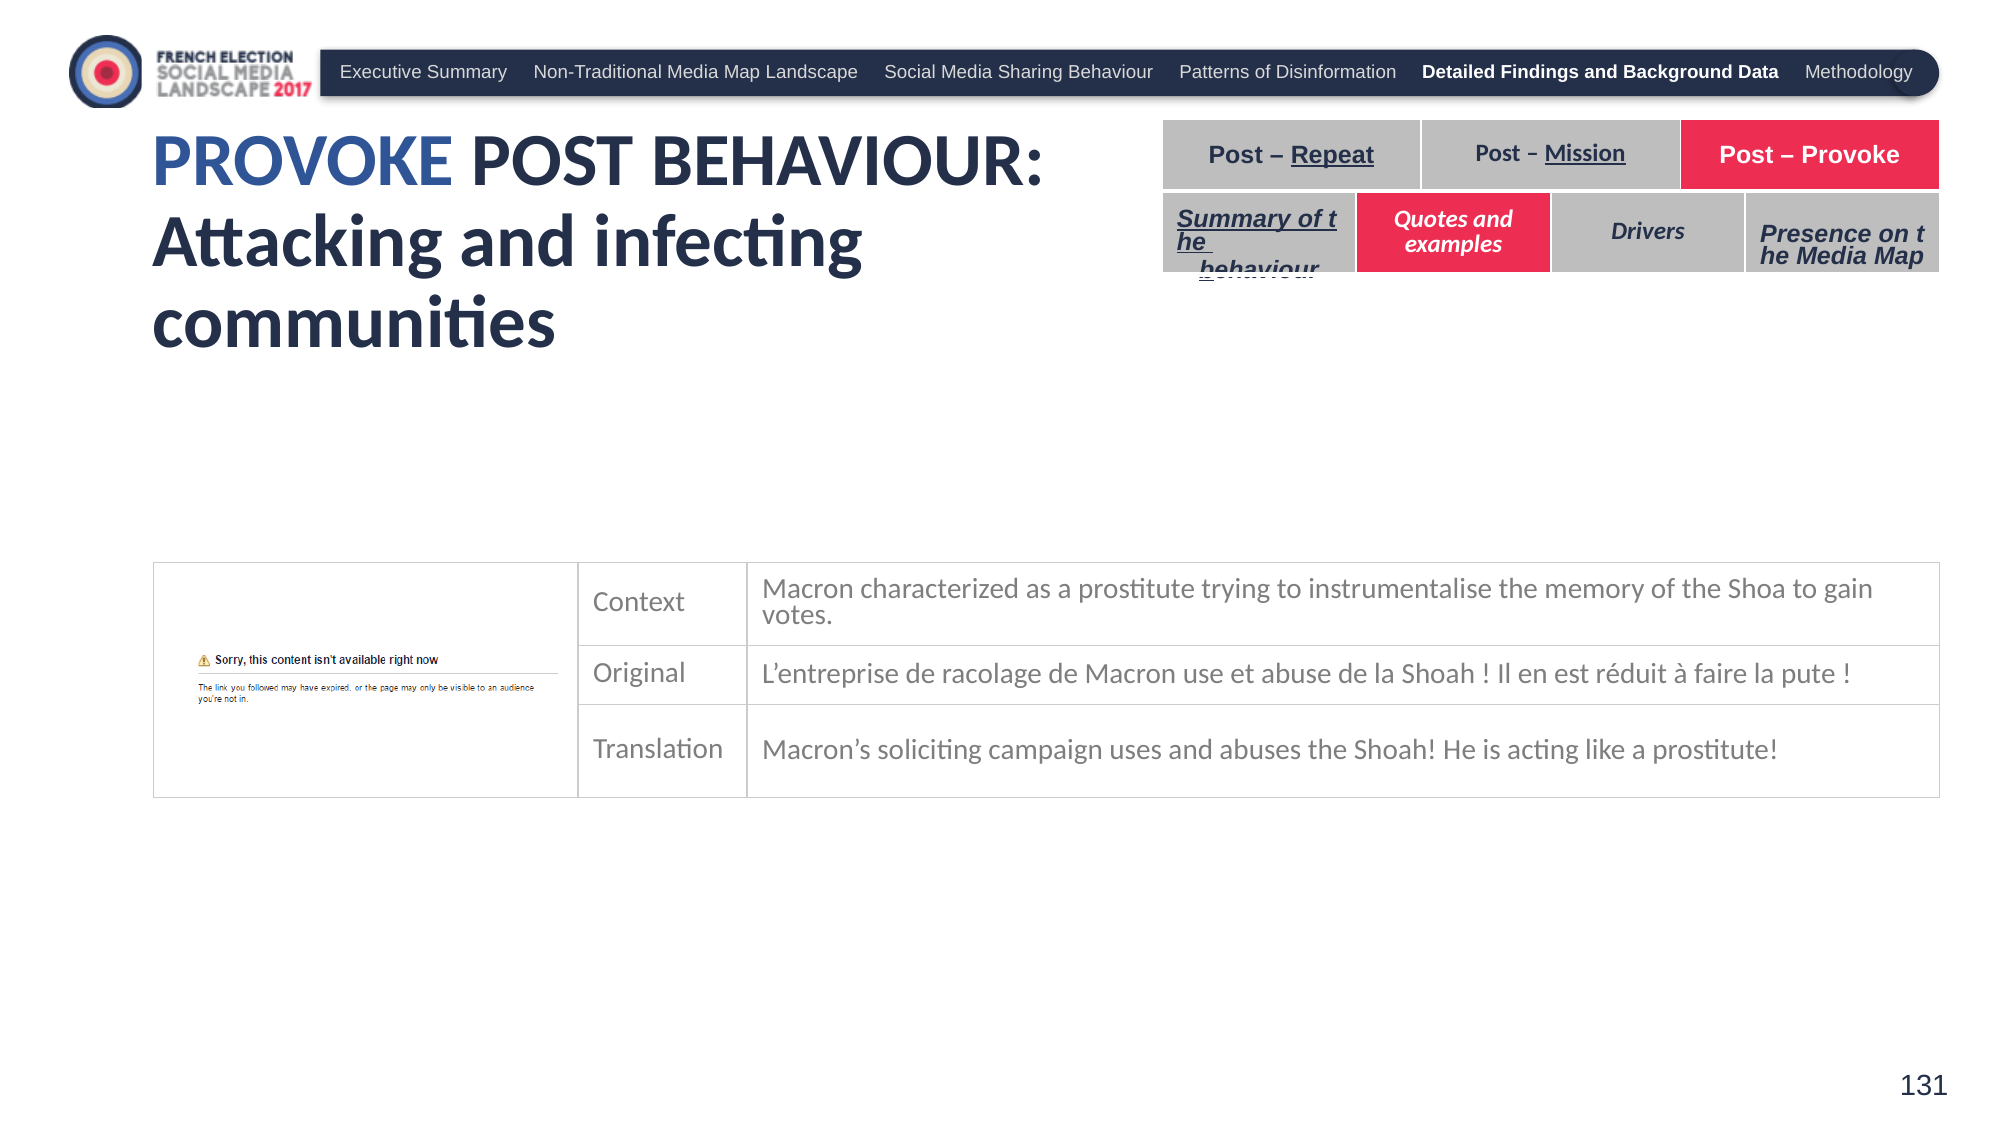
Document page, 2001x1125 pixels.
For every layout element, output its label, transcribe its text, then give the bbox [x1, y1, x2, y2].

table_header Post – Repeat [1163, 120, 1420, 189]
text_box PROVOKE POST BEHAVIOUR: Attacking and infecting communities [137, 57, 1940, 275]
table_header Context [579, 563, 746, 645]
table_cell Original [579, 646, 746, 704]
table_header Presence on the Media Map [1746, 193, 1939, 272]
table_header Quotes and examples [1357, 193, 1550, 272]
table_header [154, 563, 577, 797]
table_header Drivers [1552, 193, 1744, 272]
table_header Post – Provoke [1681, 120, 1939, 189]
table_header Macron characterized as a prostitute trying to instrumentalise the memory of the Shoa to gain votes. [748, 563, 1939, 645]
table_cell Translation [579, 705, 746, 797]
table_cell Macron’s soliciting campaign uses and abuses the Shoah! He is acting like a prostitute! [748, 705, 1939, 797]
table_header Post – Mission [1422, 120, 1680, 189]
table_header Summary of the behaviour [1163, 193, 1355, 272]
table_cell L’entreprise de racolage de Macron use et abuse de la Shoah ! Il en est réduit à faire la pute ! [748, 646, 1939, 704]
text_box Executive Summary Non-Traditional Media Map Landscape Social Media Sharing Behaviour Patterns of Disinformation Detailed Findings and Background Data Methodology [323, 49, 1933, 93]
picture [184, 645, 570, 709]
